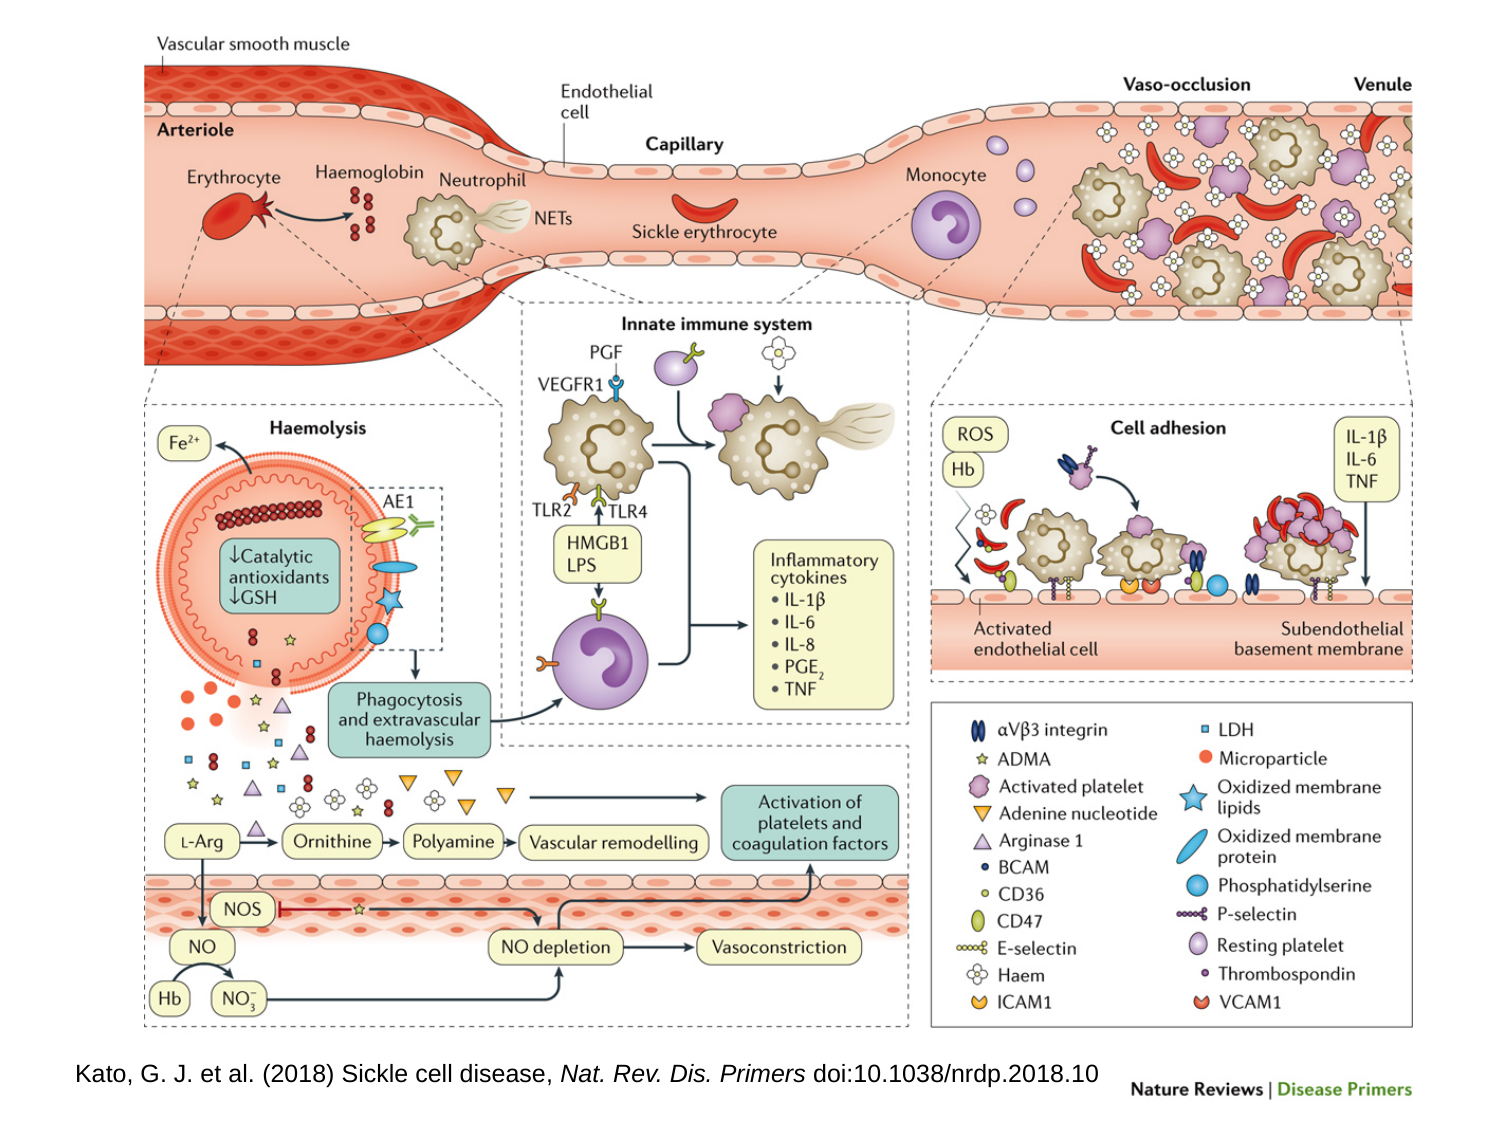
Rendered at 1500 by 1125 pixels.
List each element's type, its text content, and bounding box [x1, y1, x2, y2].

picture [144, 34, 1413, 1101]
text_box Kato, G. J. et al. (2018) Sickle cell disease, Nat. Rev. Dis. Primers doi:10.1038/nrdp.2018.10 [0, 1050, 139, 1095]
